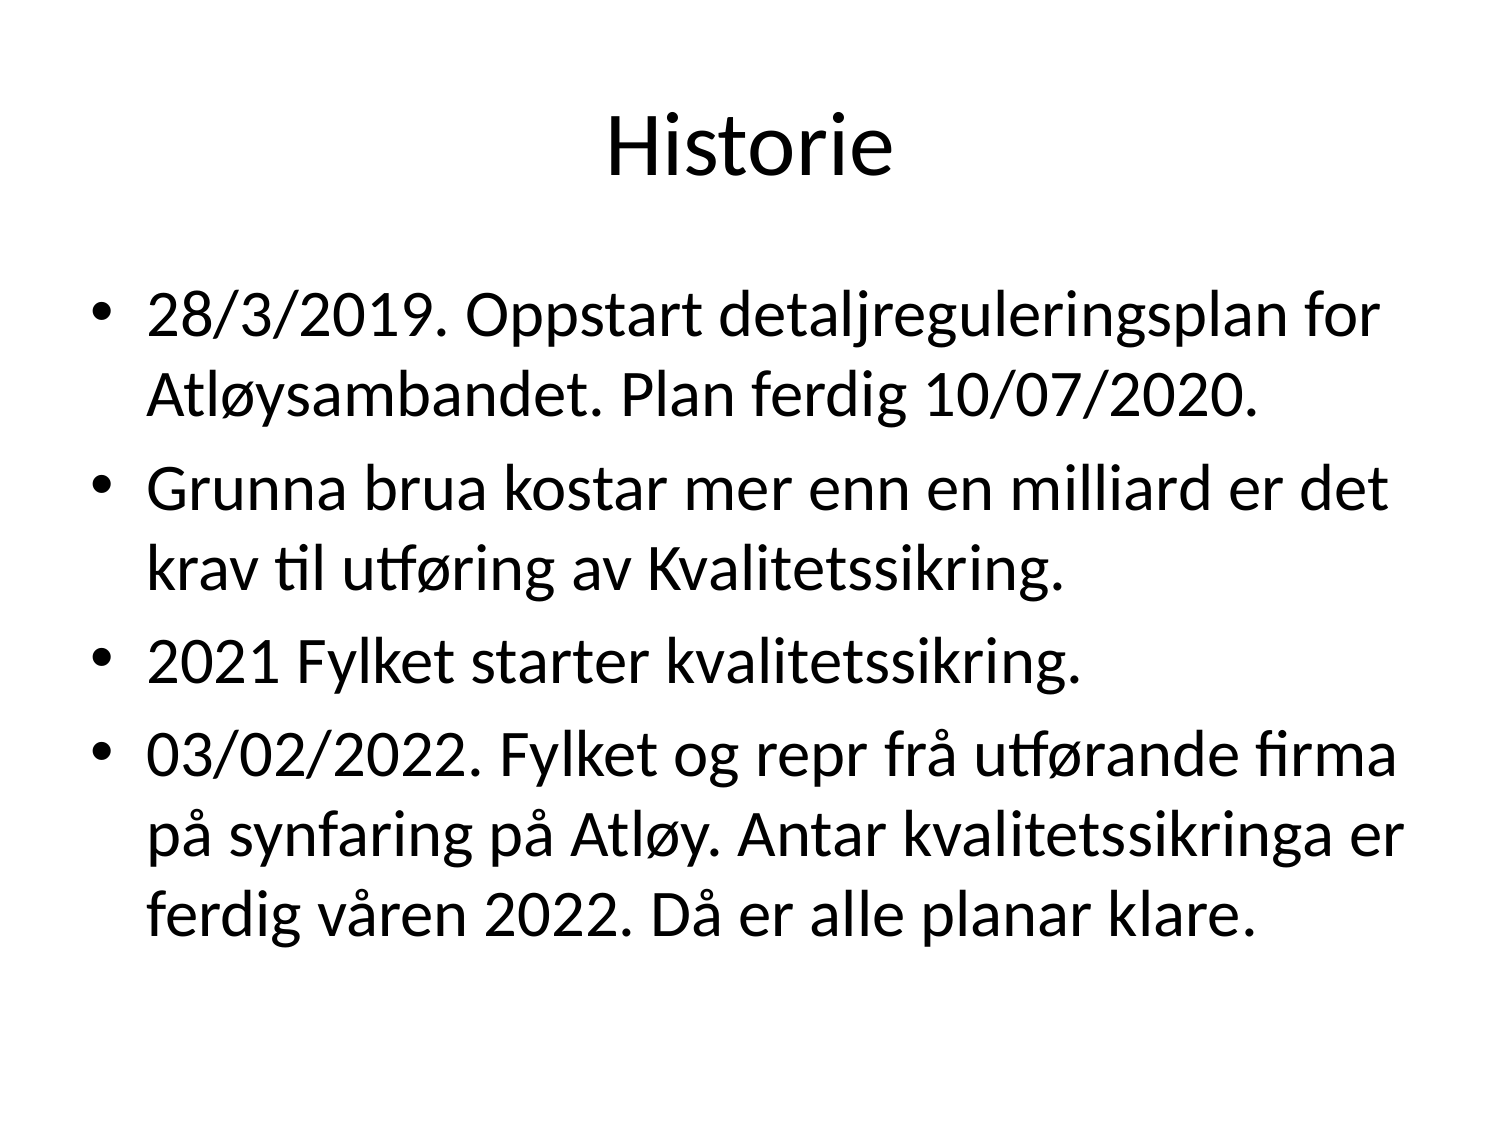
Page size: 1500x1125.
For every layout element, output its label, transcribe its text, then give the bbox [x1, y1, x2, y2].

list 28/3/2019. Oppstart detaljreguleringsplan for Atløysambandet. Plan ferdig 10/07/2020. Grunna brua kostar mer enn en milliard er det krav til utføring av Kvalitetssikring. 2021 Fylket starter kvalitetssikring. 03/02/2022. Fylket og repr frå utførande firma på synfaring på Atløy. Antar kvalitetssikringa er ferdig våren 2022. Då er alle planar klare. [74, 262, 1426, 1006]
title Historie [74, 44, 1426, 233]
